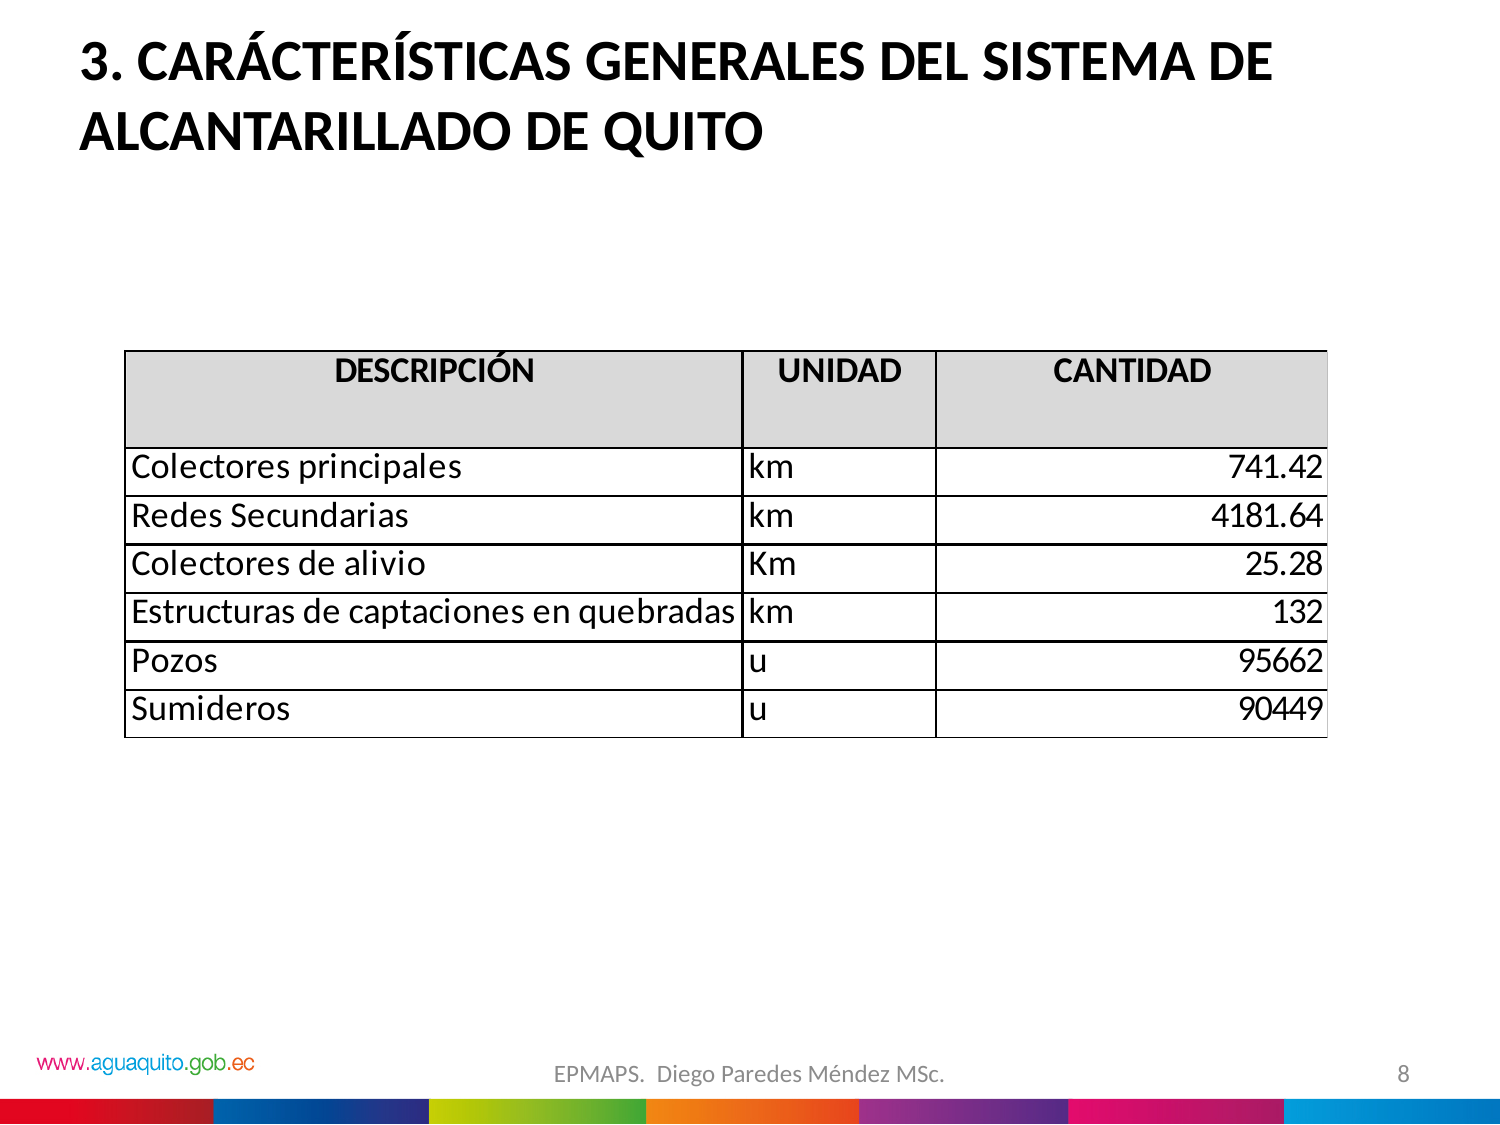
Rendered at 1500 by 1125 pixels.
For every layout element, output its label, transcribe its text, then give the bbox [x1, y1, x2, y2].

footer EPMAPS. Diego Paredes Méndez MSc. [512, 1042, 988, 1103]
slide_number 8 [1074, 1042, 1425, 1103]
picture [0, 0, 1500, 1125]
text_box 3. CARÁCTERÍSTICAS GENERALES DEL SISTEMA DE ALCANTARILLADO DE QUITO [64, 33, 1440, 152]
